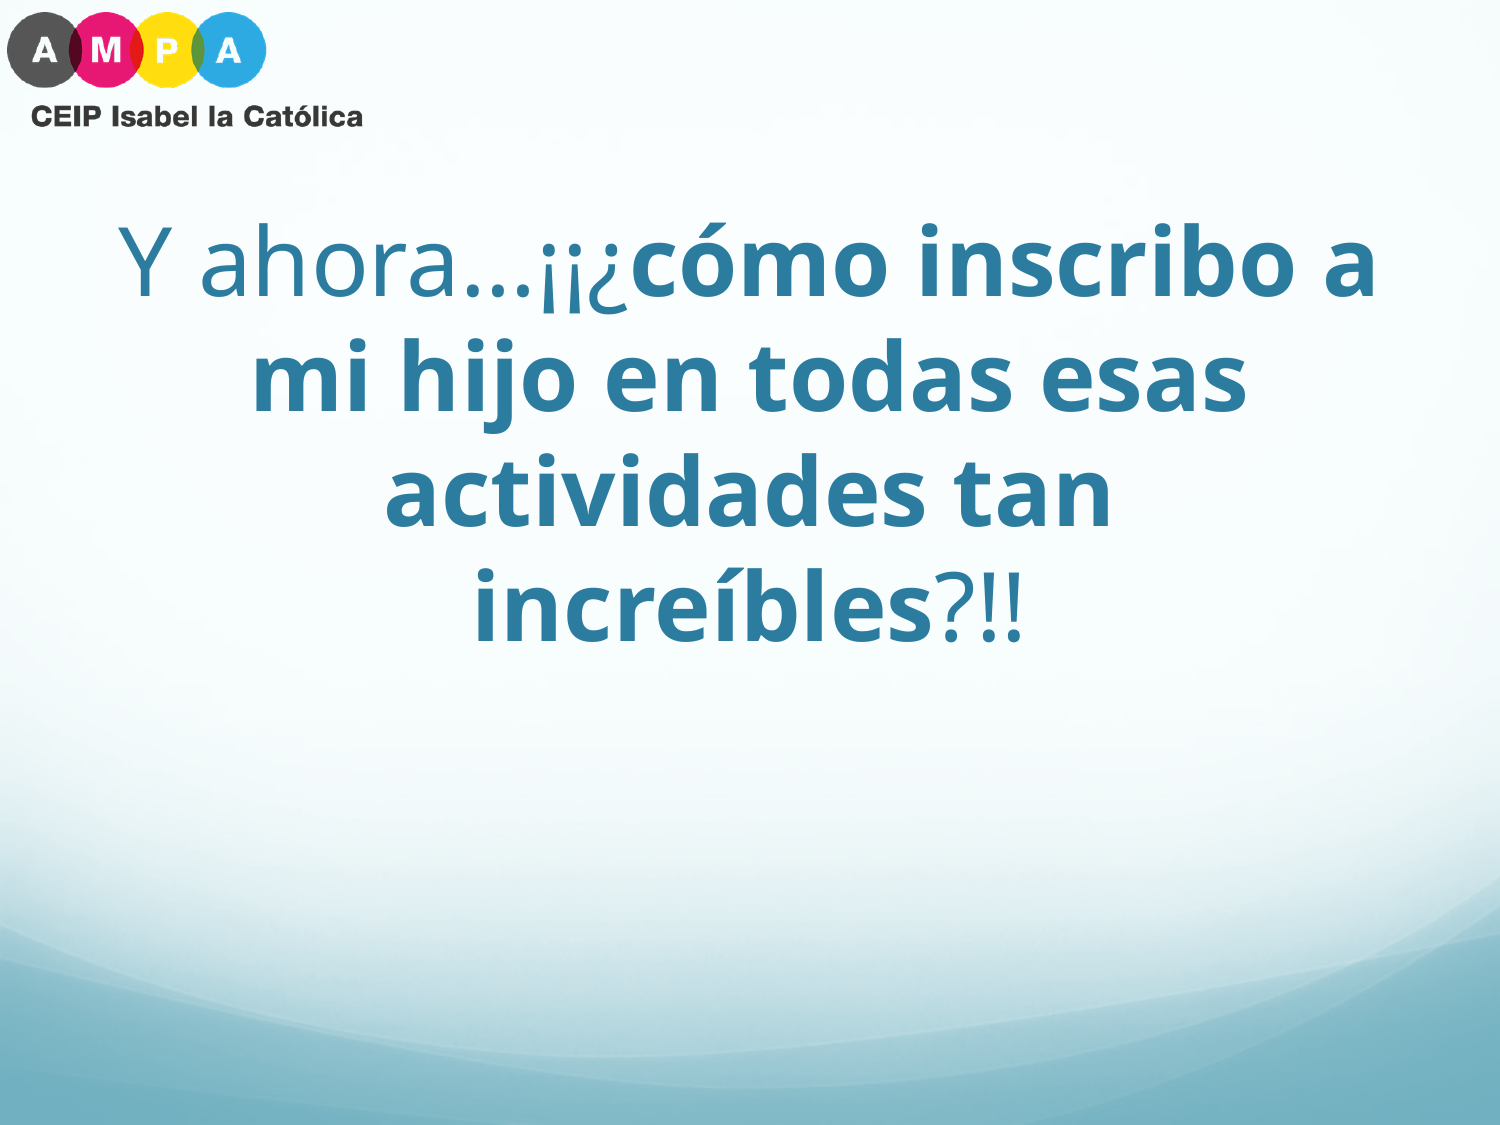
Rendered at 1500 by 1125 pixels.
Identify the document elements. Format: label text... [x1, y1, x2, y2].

picture [6, 12, 364, 134]
title Y ahora…¡¡¿cómo inscribo a mi hijo en todas esas actividades tan increíbles?!! [90, 528, 1410, 668]
